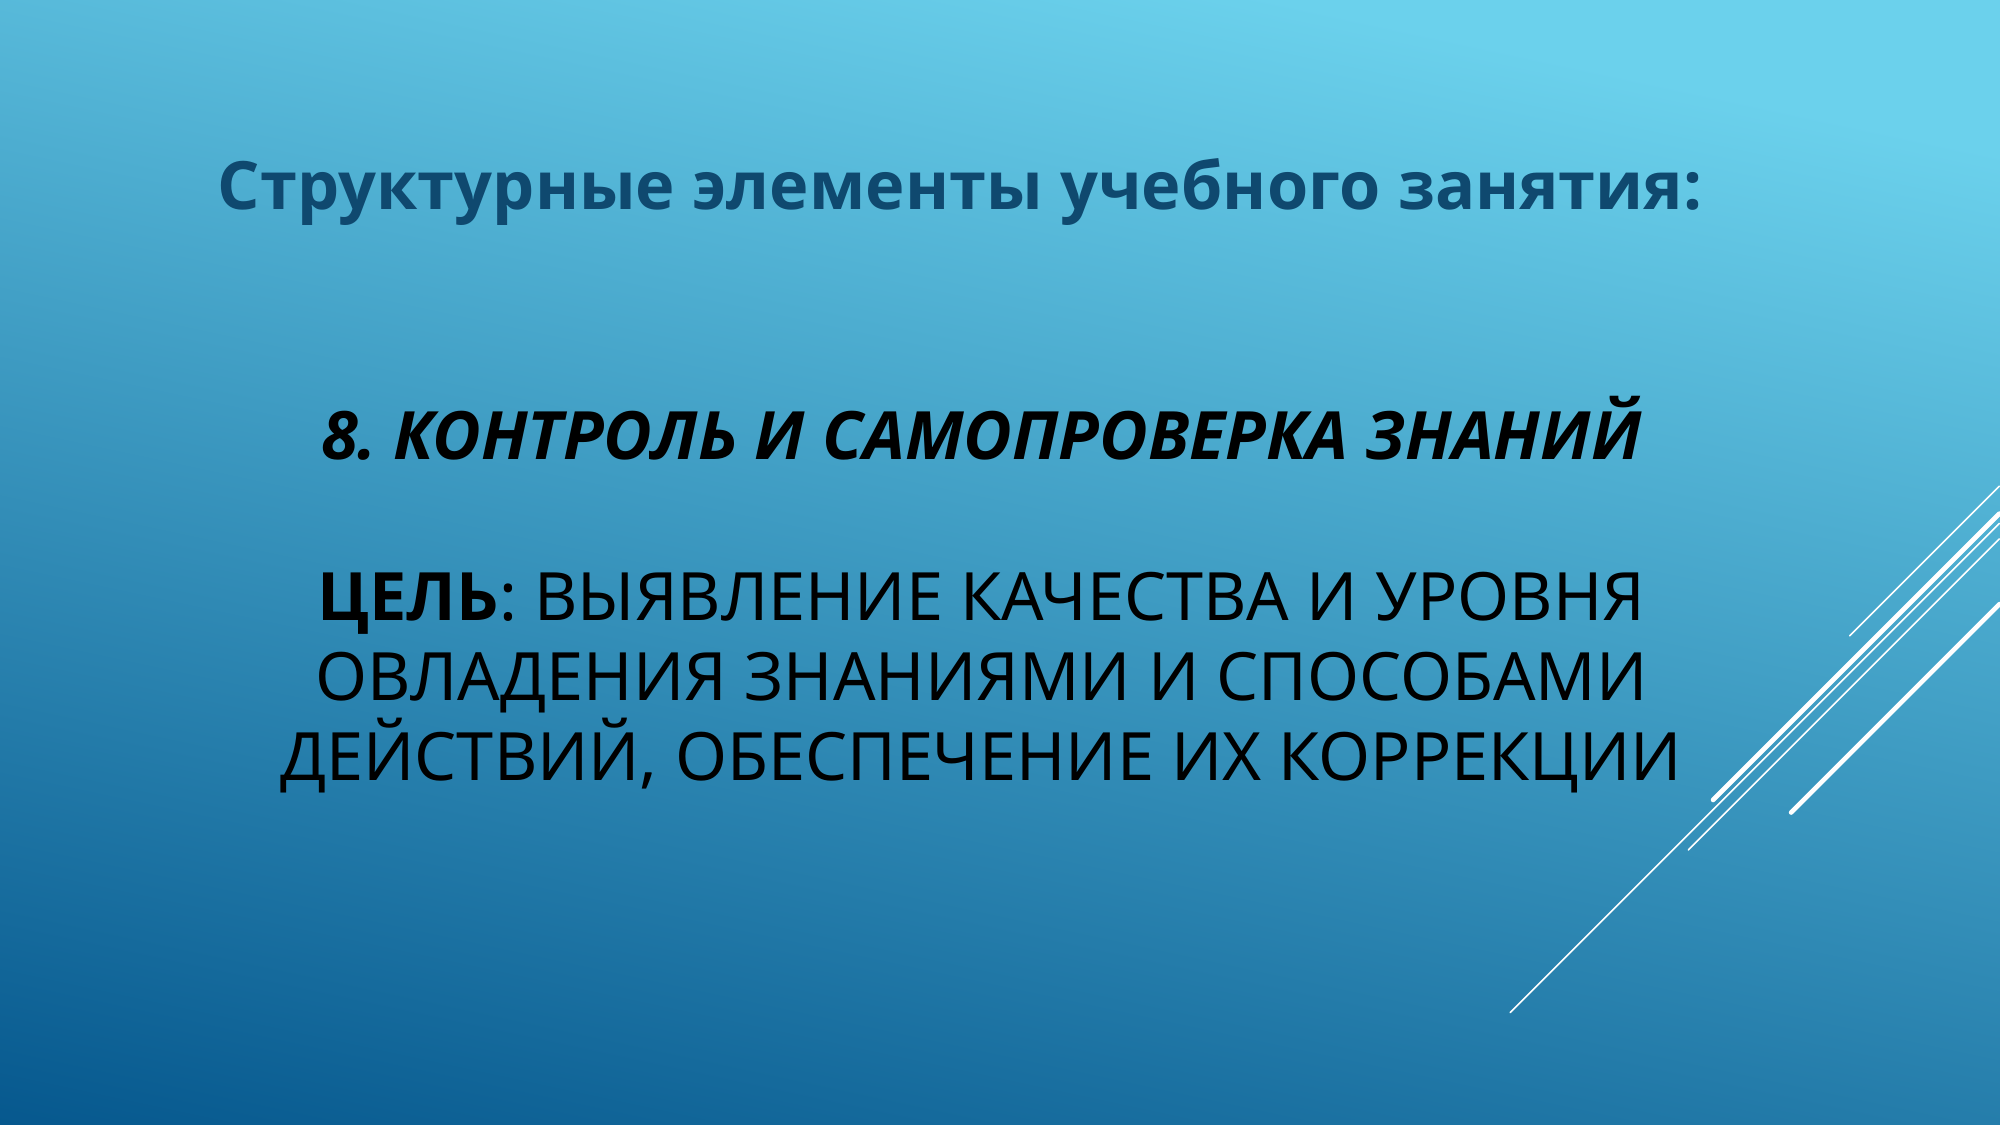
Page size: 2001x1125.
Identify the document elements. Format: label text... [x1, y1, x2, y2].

title 8. Контроль и самопроверка знаний цель: Выявление качества и уровня овладения знаниями и способами действий, обеспечение их коррекции [112, 293, 1852, 984]
list Структурные элементы учебного занятия: [112, 112, 1809, 324]
